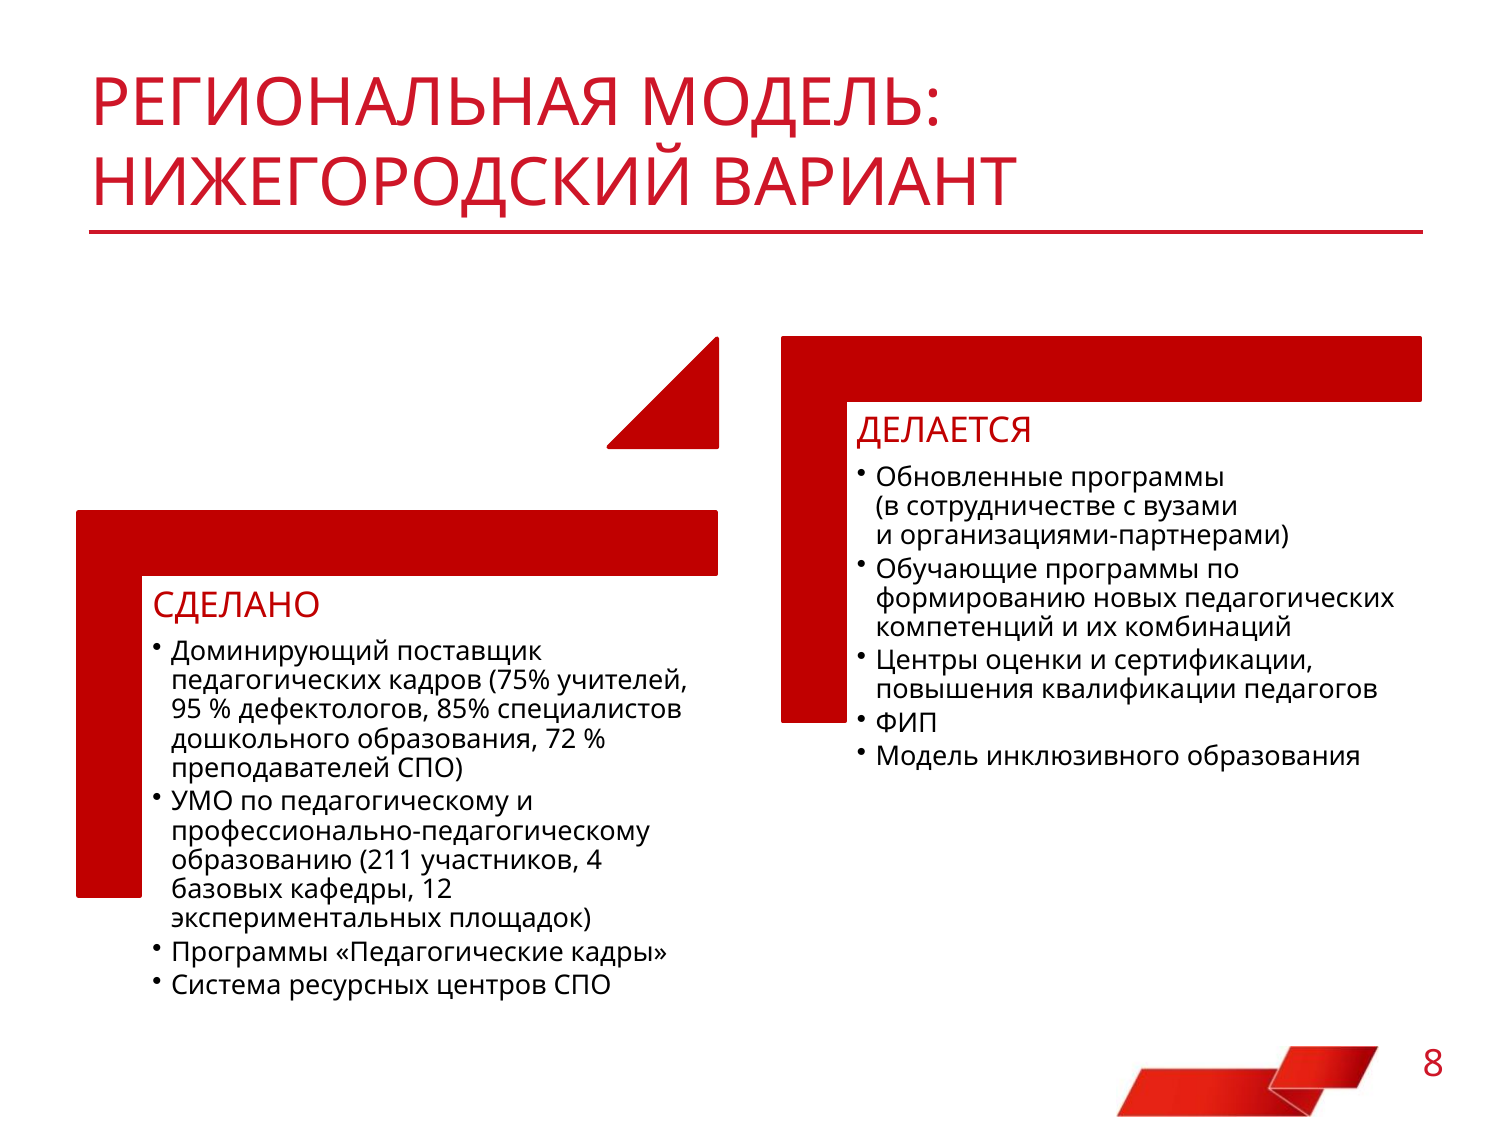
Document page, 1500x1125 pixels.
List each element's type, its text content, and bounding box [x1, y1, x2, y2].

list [74, 337, 1426, 1081]
slide_number 8 [1383, 1034, 1459, 1095]
title РЕГИОНАЛЬНАЯ МОДЕЛЬ: НИЖЕГОРОДСКИЙ ВАРИАНТ [74, 44, 1426, 233]
picture [1115, 1081, 1379, 1117]
